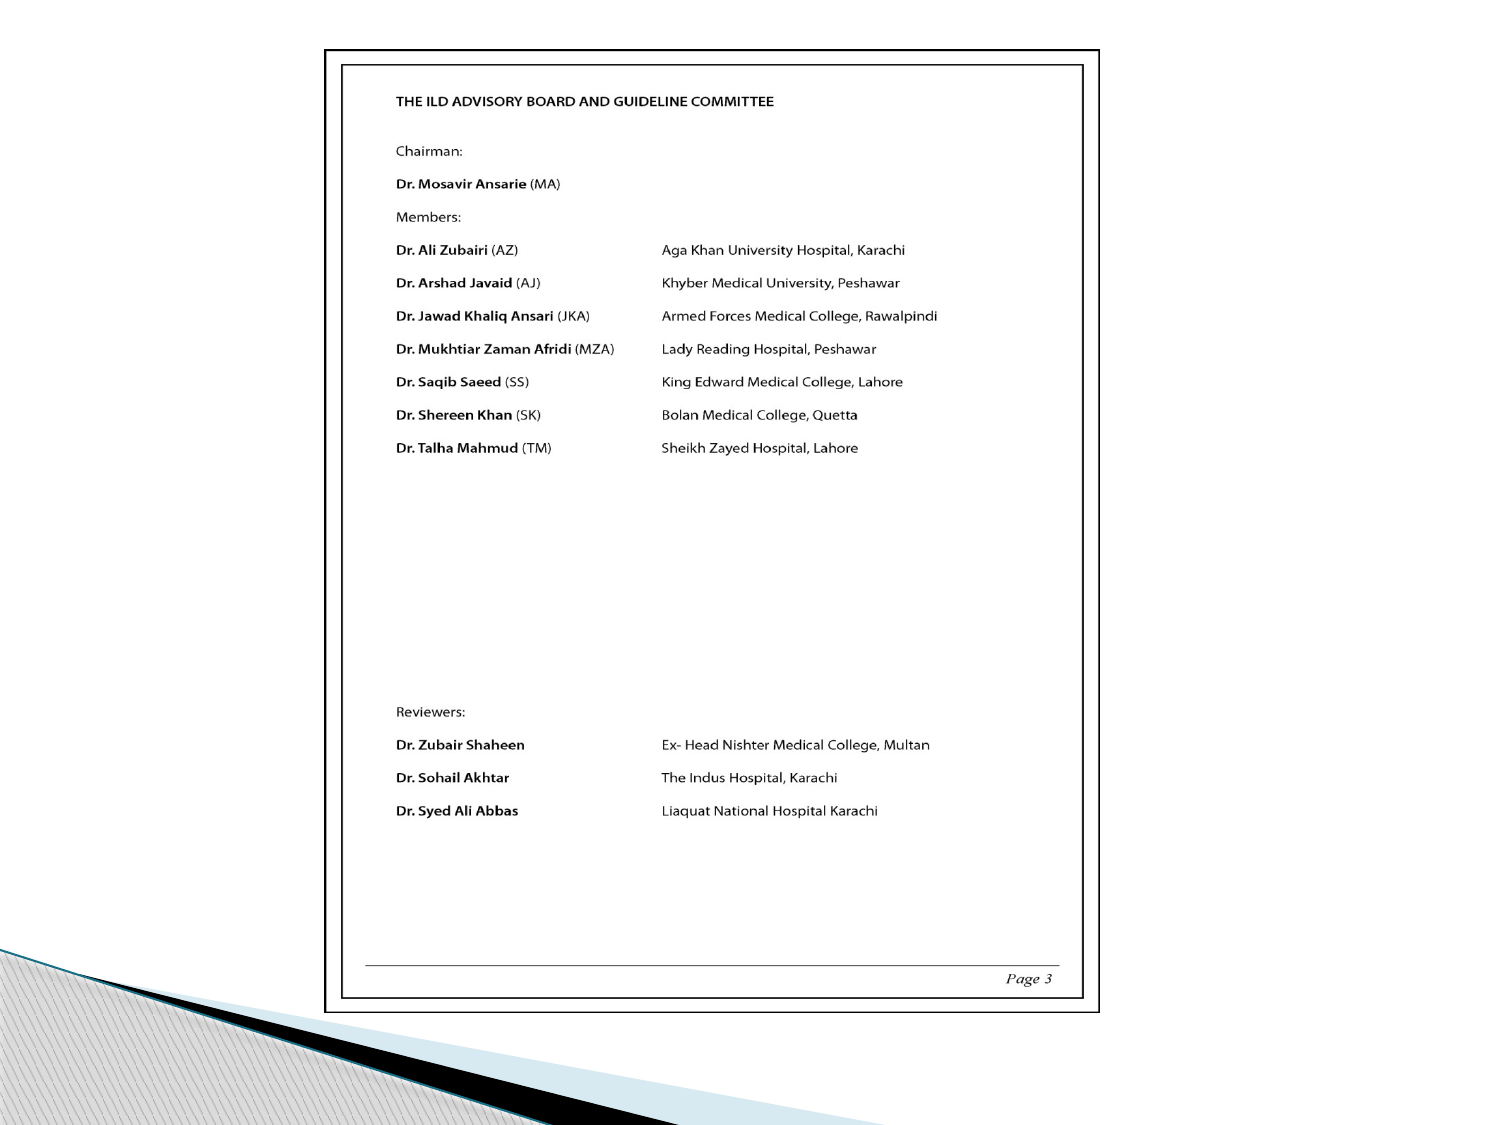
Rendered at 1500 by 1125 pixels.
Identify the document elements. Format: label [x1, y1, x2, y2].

list [324, 49, 1101, 1013]
